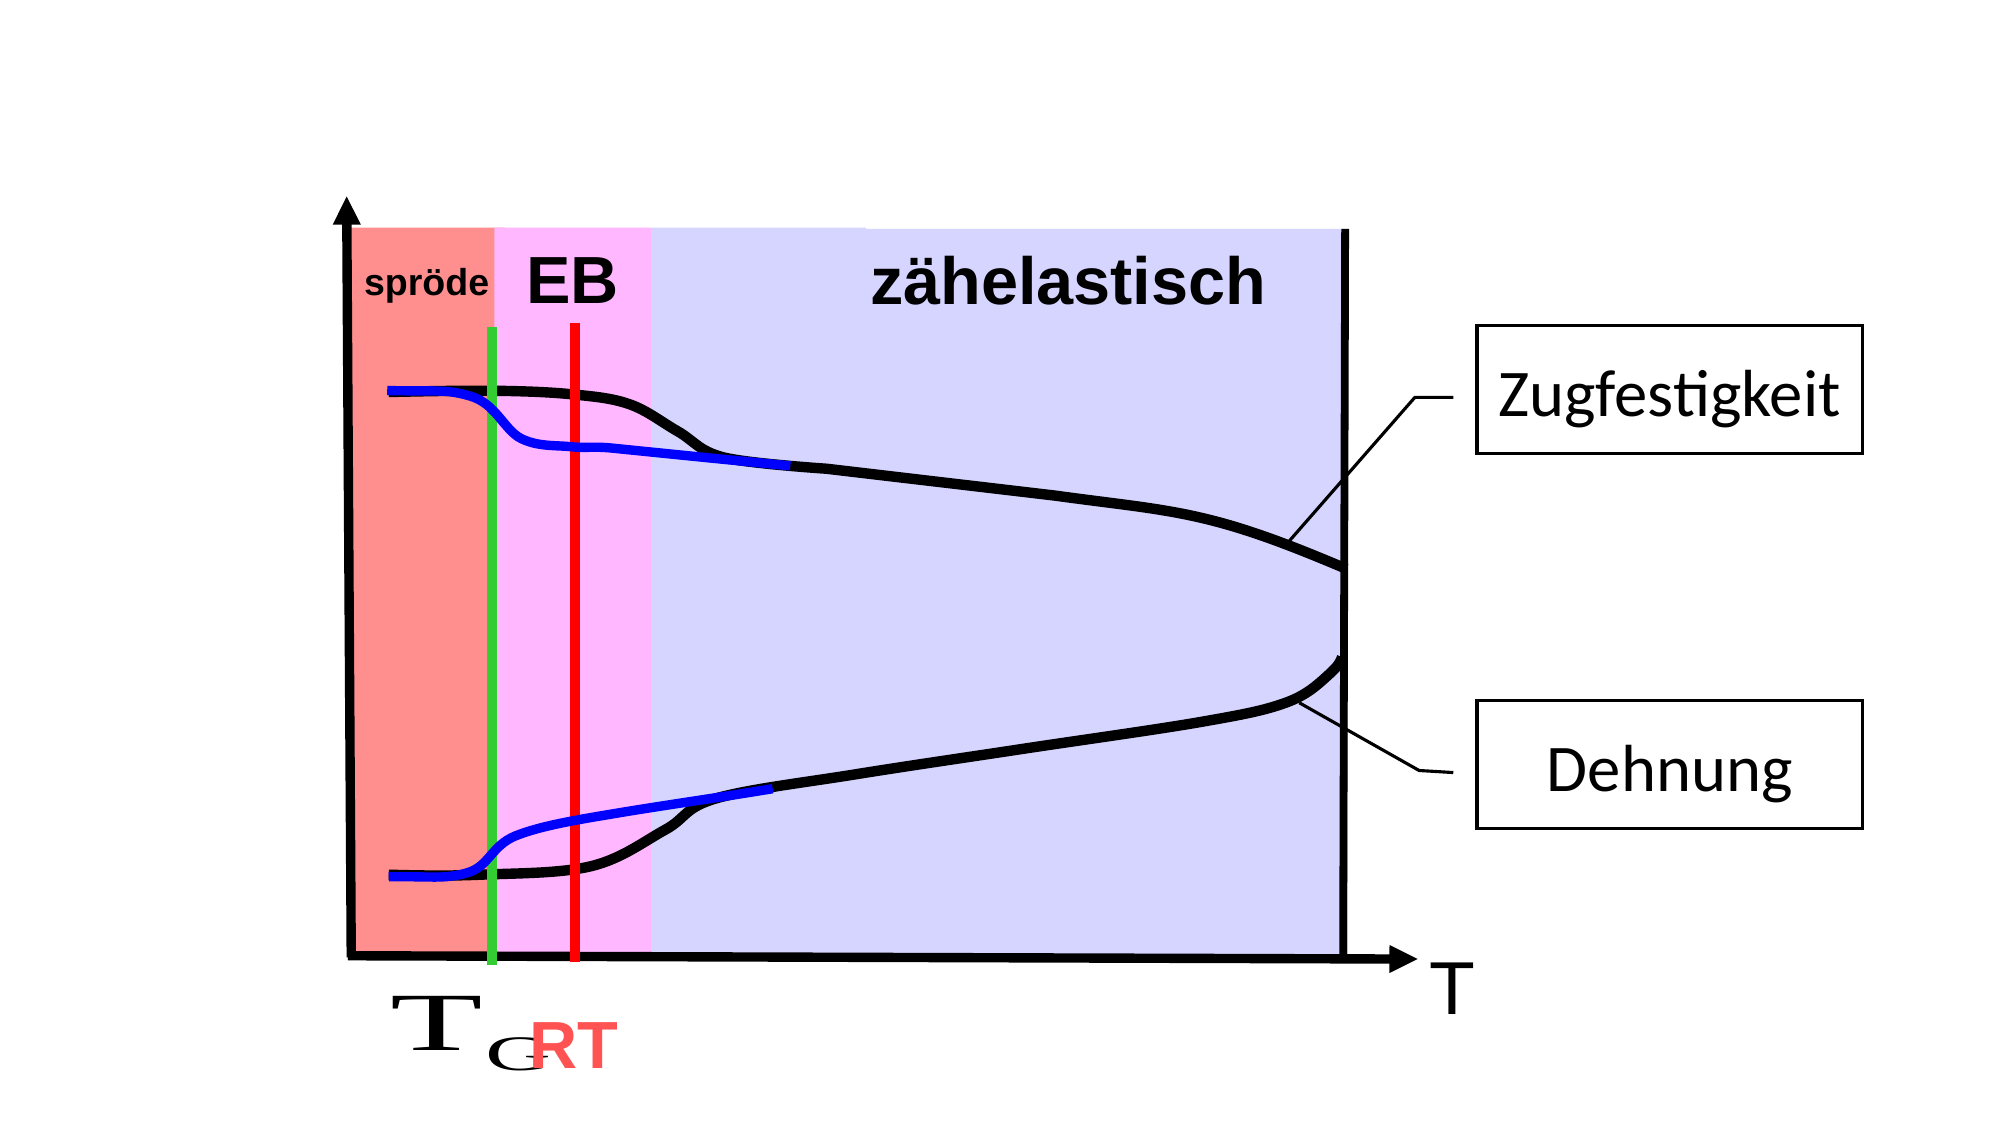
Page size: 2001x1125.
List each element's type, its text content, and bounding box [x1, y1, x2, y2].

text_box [352, 227, 494, 955]
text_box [576, 955, 1418, 959]
text_box [652, 440, 788, 467]
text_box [788, 228, 1343, 955]
text_box Zugfestigkeit [1476, 325, 1863, 454]
text_box [652, 453, 788, 806]
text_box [347, 955, 492, 959]
text_box [652, 807, 697, 839]
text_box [346, 196, 352, 958]
text_box RT [514, 994, 636, 1090]
text_box [652, 414, 704, 449]
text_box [494, 227, 652, 955]
text_box Dehnung [1476, 700, 1863, 829]
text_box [493, 955, 575, 959]
text_box [652, 227, 866, 465]
text_box T [1414, 932, 1619, 1038]
text_box [652, 788, 773, 817]
text_box [652, 786, 788, 952]
